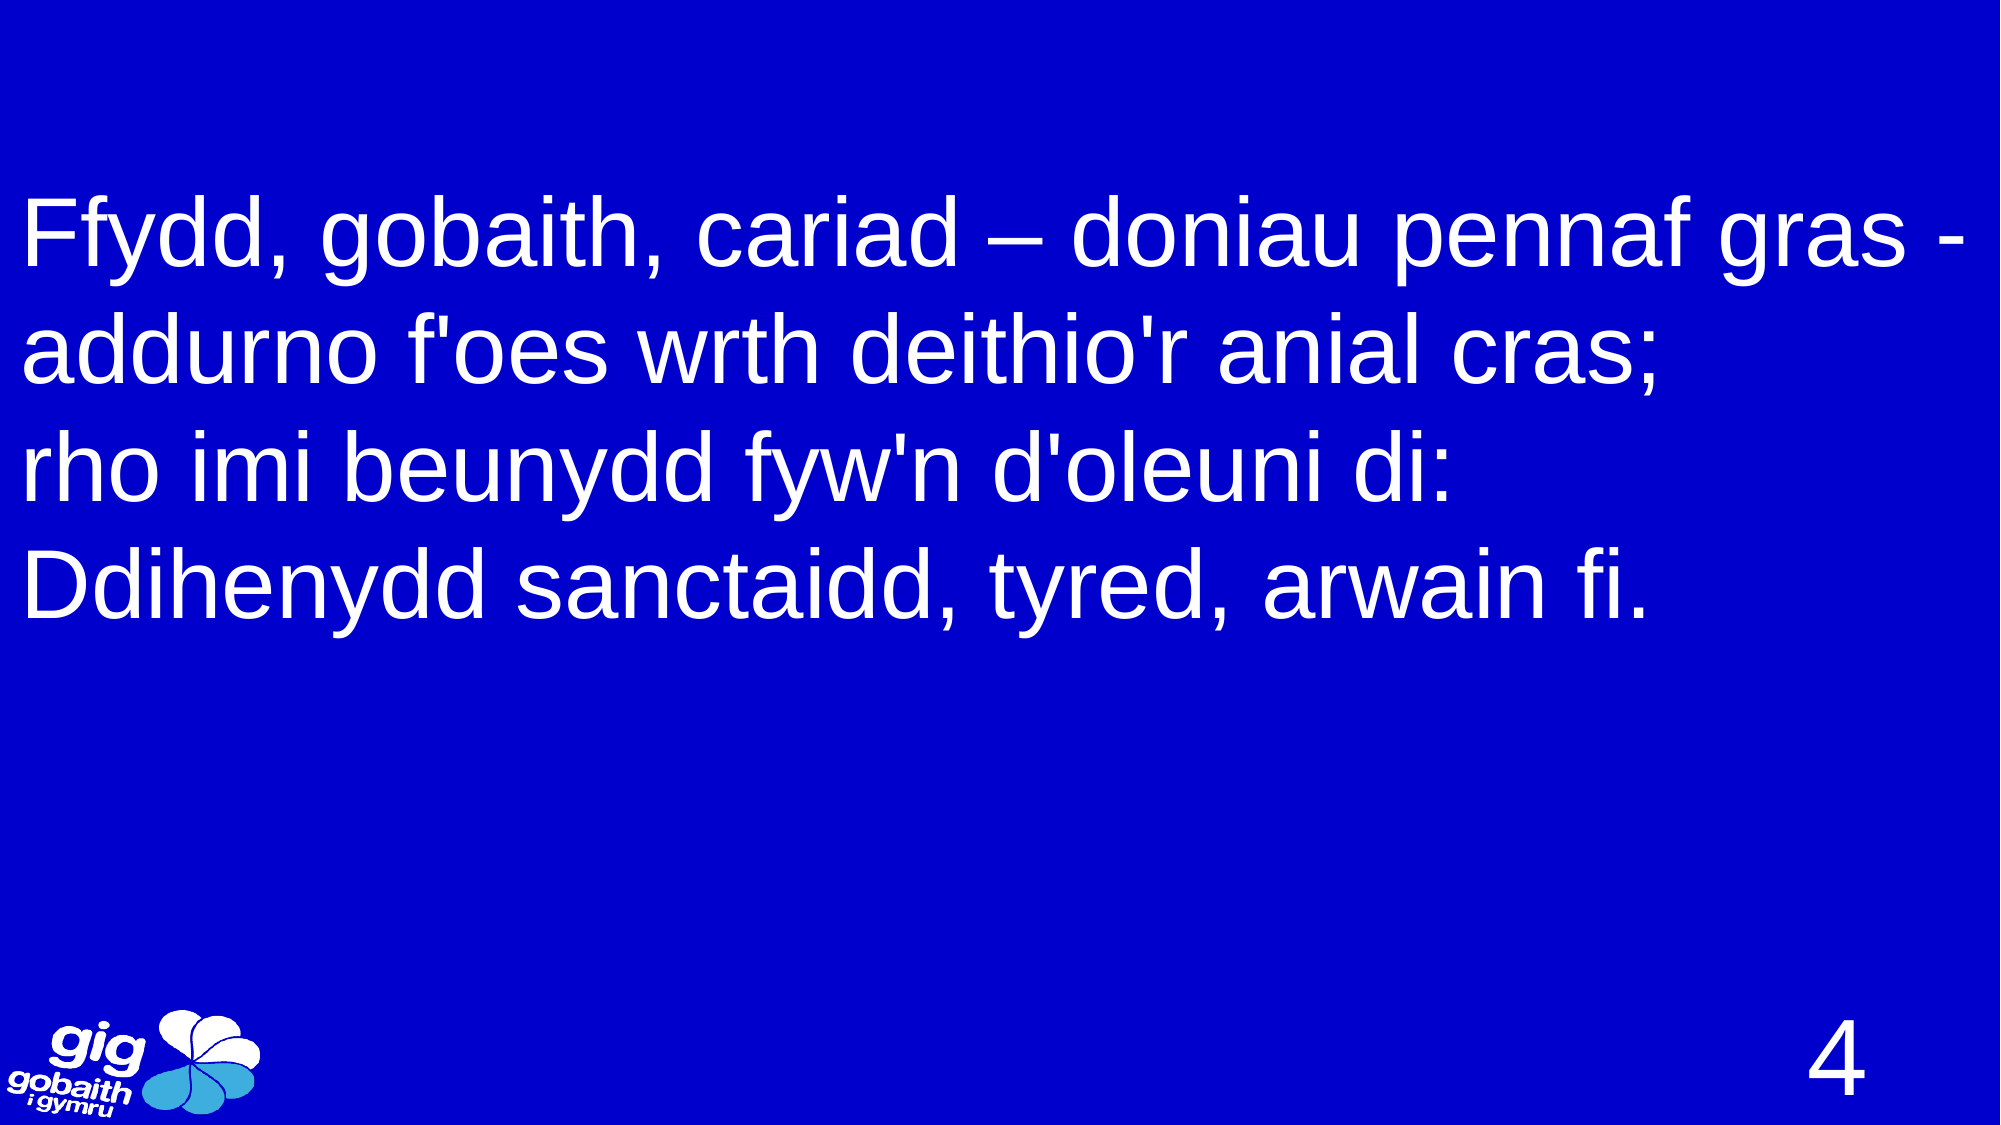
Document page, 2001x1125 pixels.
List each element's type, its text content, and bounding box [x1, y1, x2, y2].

text_box 4 [1792, 983, 2000, 1124]
text_box Ffydd, gobaith, cariad – doniau pennaf gras - addurno f'oes wrth deithio'r anial cras; rho imi beunydd fyw'n d'oleuni di: Ddihenydd sanctaidd, tyred, arwain fi. [6, 160, 2000, 646]
picture [7, 1010, 260, 1118]
